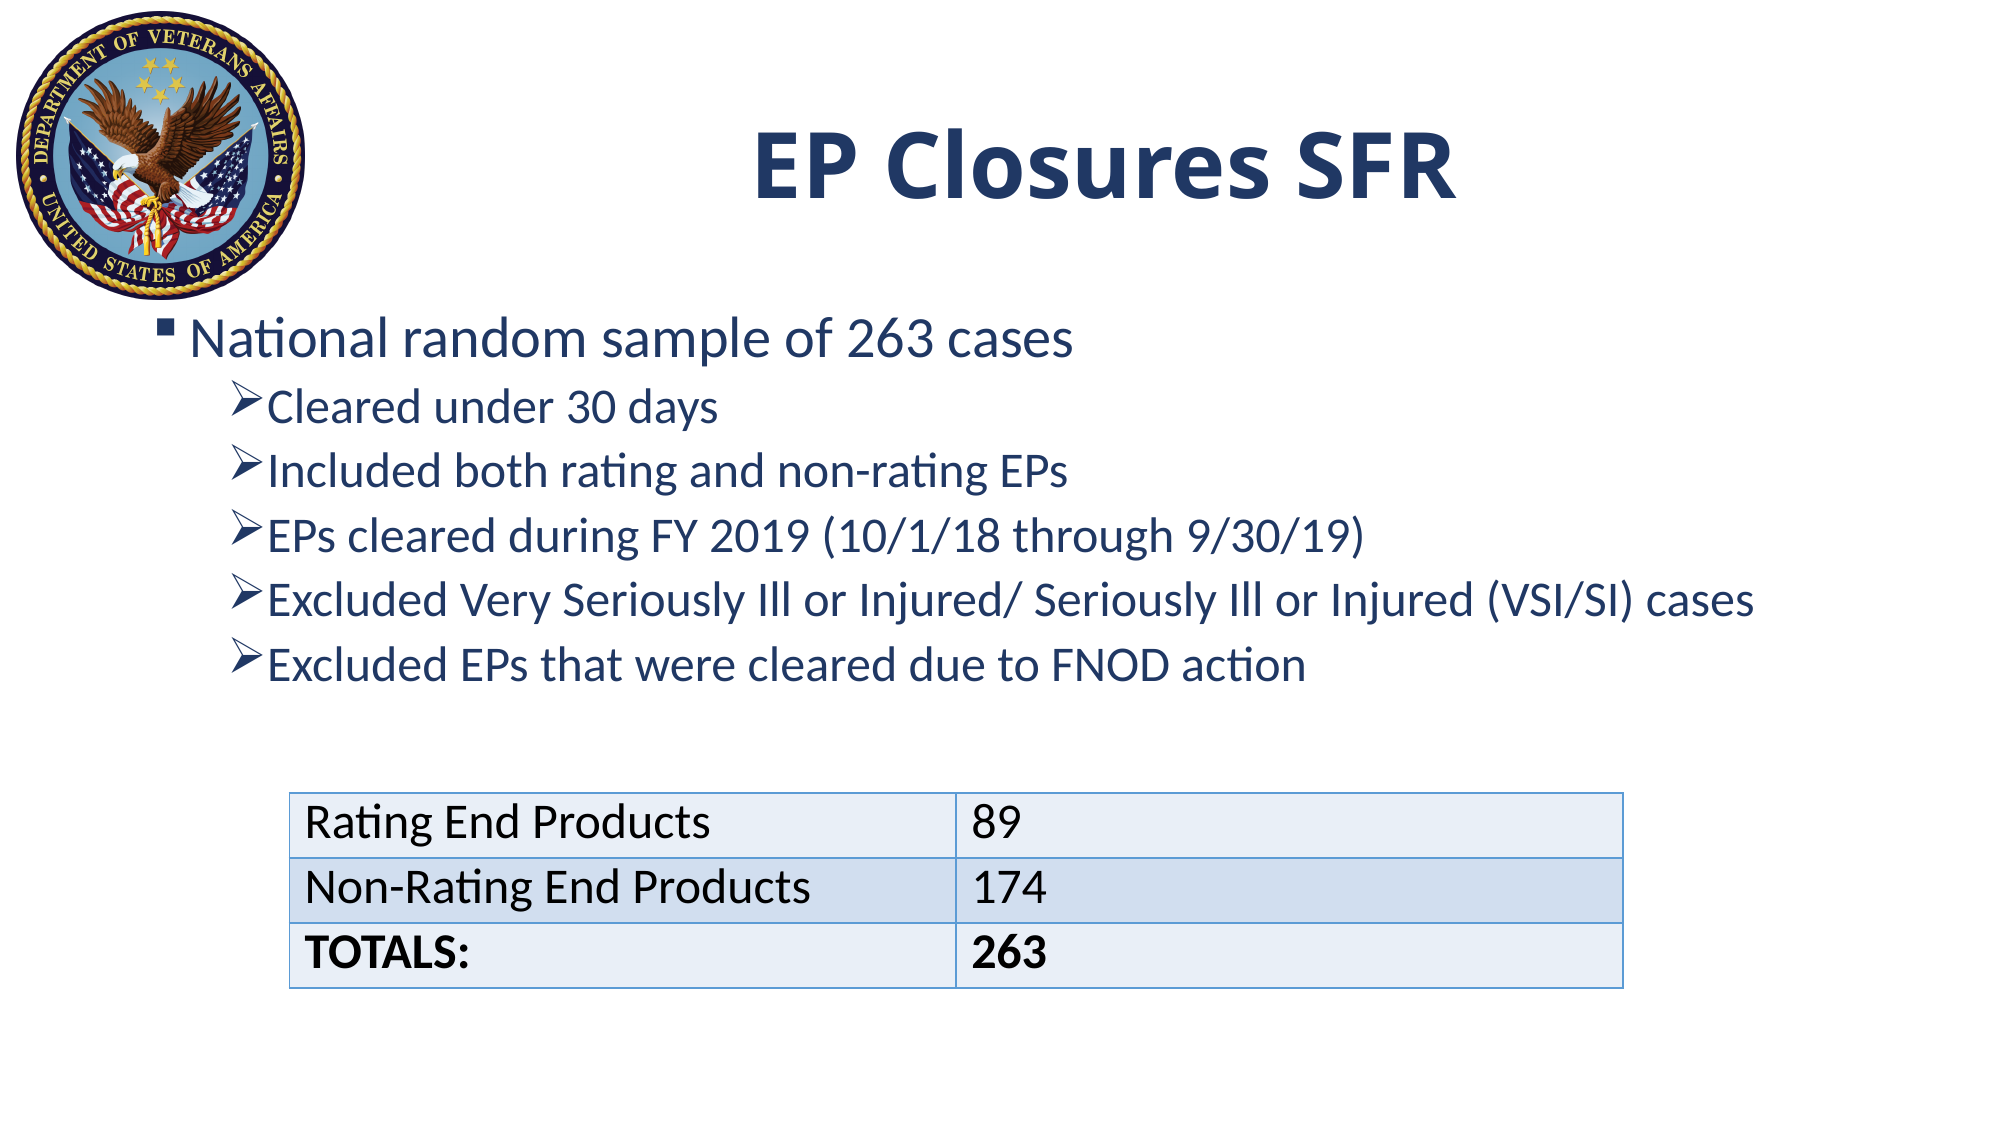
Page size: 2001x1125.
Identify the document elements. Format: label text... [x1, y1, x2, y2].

table_cell 263 [957, 924, 1622, 987]
table_cell 174 [957, 859, 1622, 922]
title EP Closures SFR [345, 59, 1863, 278]
table_cell TOTALS: [290, 924, 955, 987]
list National random sample of 263 cases Cleared under 30 days Included both rating and non-rating EPs EPs cleared during FY 2019 (10/1/18 through 9/30/19) Excluded Very Seriously Ill or Injured/ Seriously Ill or Injured (VSI/SI) cases Excluded EPs that were cleared due to FNOD action [137, 299, 1863, 1014]
table_header 89 [957, 794, 1622, 857]
table_cell Non-Rating End Products [290, 859, 955, 922]
picture [16, 11, 305, 300]
table_header Rating End Products [290, 794, 955, 857]
